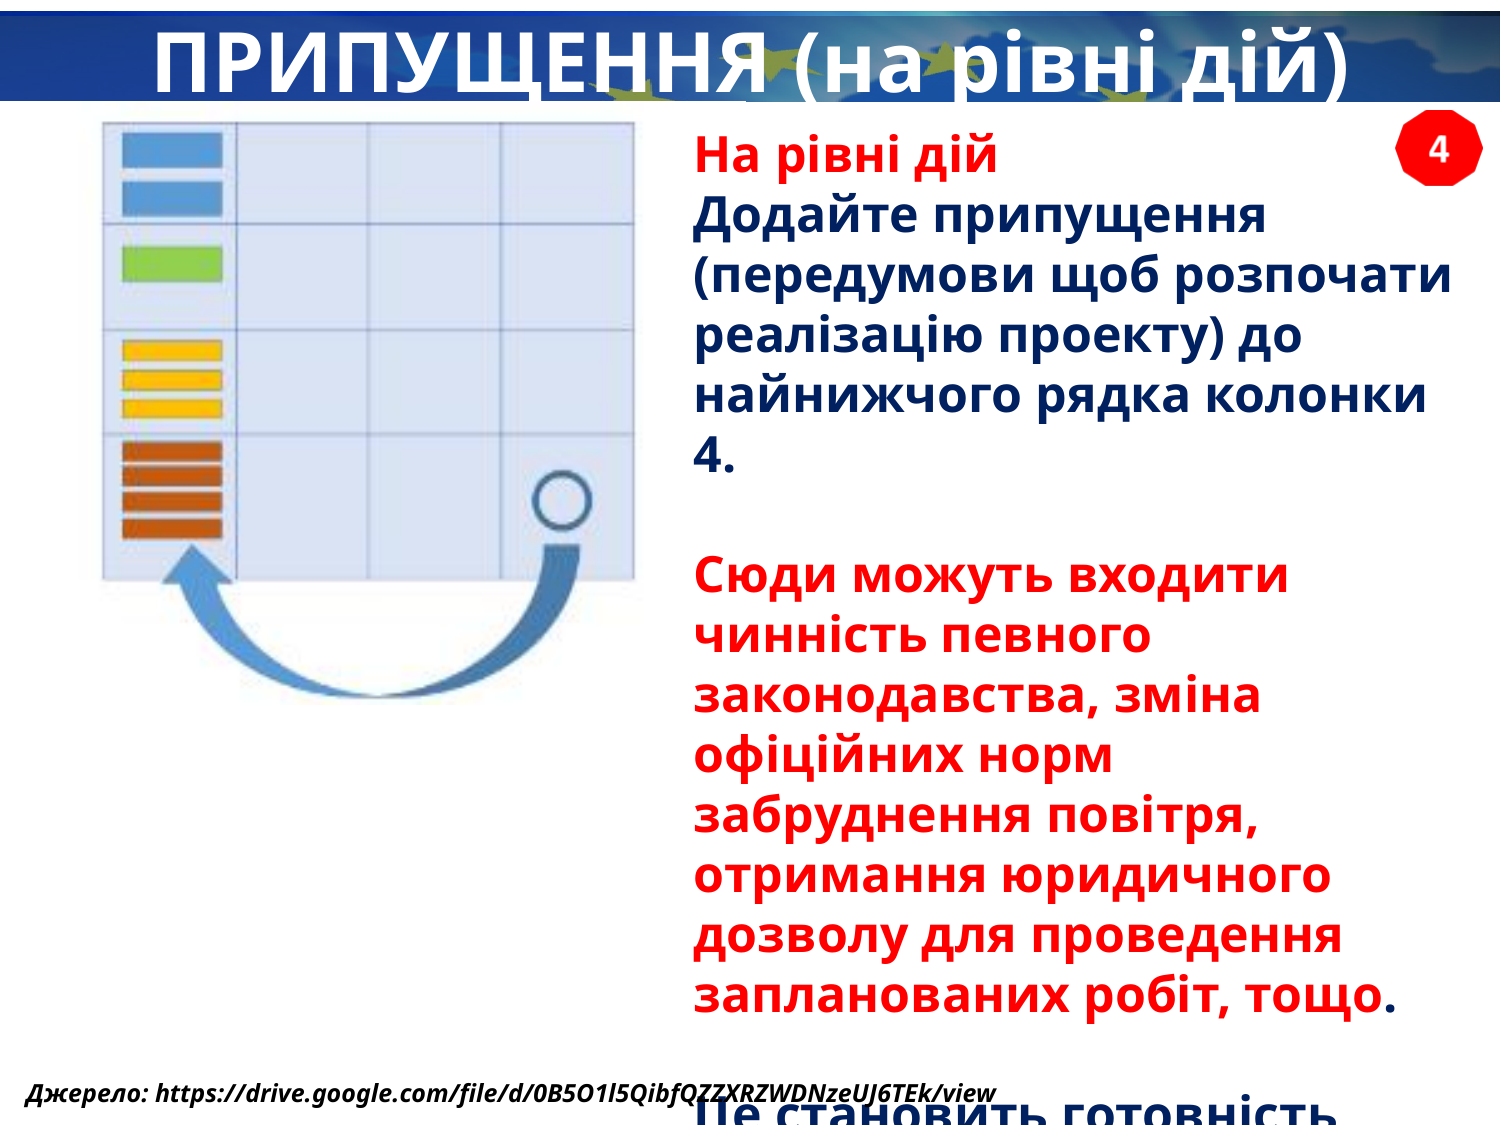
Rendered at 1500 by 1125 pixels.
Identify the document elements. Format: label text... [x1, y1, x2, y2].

text_box На рівні дій Додайте припущення (передумови щоб розпочати реалізацію проекту) до найнижчого рядка колонки 4. Сюди можуть входити чинність певного законодавства, зміна офіційних норм забруднення повітря, отримання юридичного дозволу для проведення запланованих робіт, тощо. Це становить готовність проекту до реалізації [679, 115, 1483, 1125]
text_box Джерело: https://drive.google.com/file/d/0B5O1l5QibfQZZXRZWDNzeUJ6TEk/view [11, 1070, 1480, 1116]
picture [0, 6, 1500, 705]
picture [1395, 110, 1483, 199]
